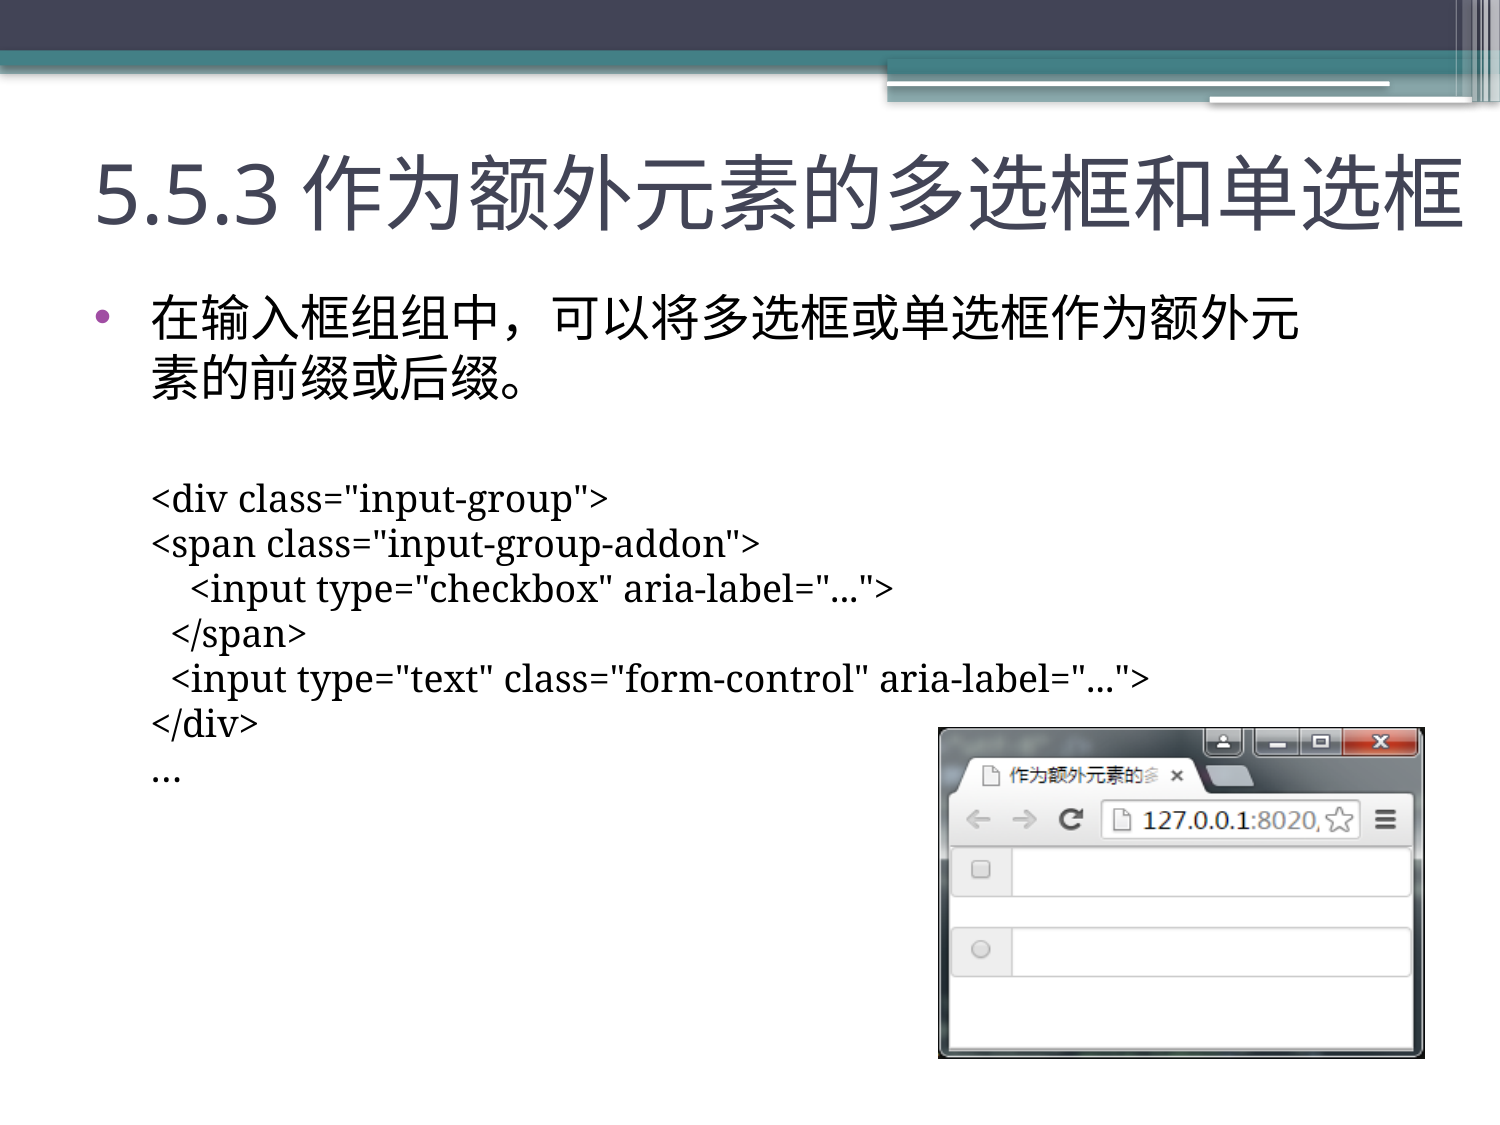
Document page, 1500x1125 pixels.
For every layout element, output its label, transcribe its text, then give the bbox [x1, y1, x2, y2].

text_box <div class="input-group"> <span class="input-group-addon"> <input type="checkbox" aria-label="..."> </span> <input type="text" class="form-control" aria-label="..."> </div> … [135, 467, 1247, 798]
text_box 在输入框组组中，可以将多选框或单选框作为额外元素的前缀或后缀。 [78, 278, 1365, 414]
title 5.5.3作为额外元素的多选框和单选框 [78, 103, 1500, 280]
picture [938, 727, 1426, 1059]
